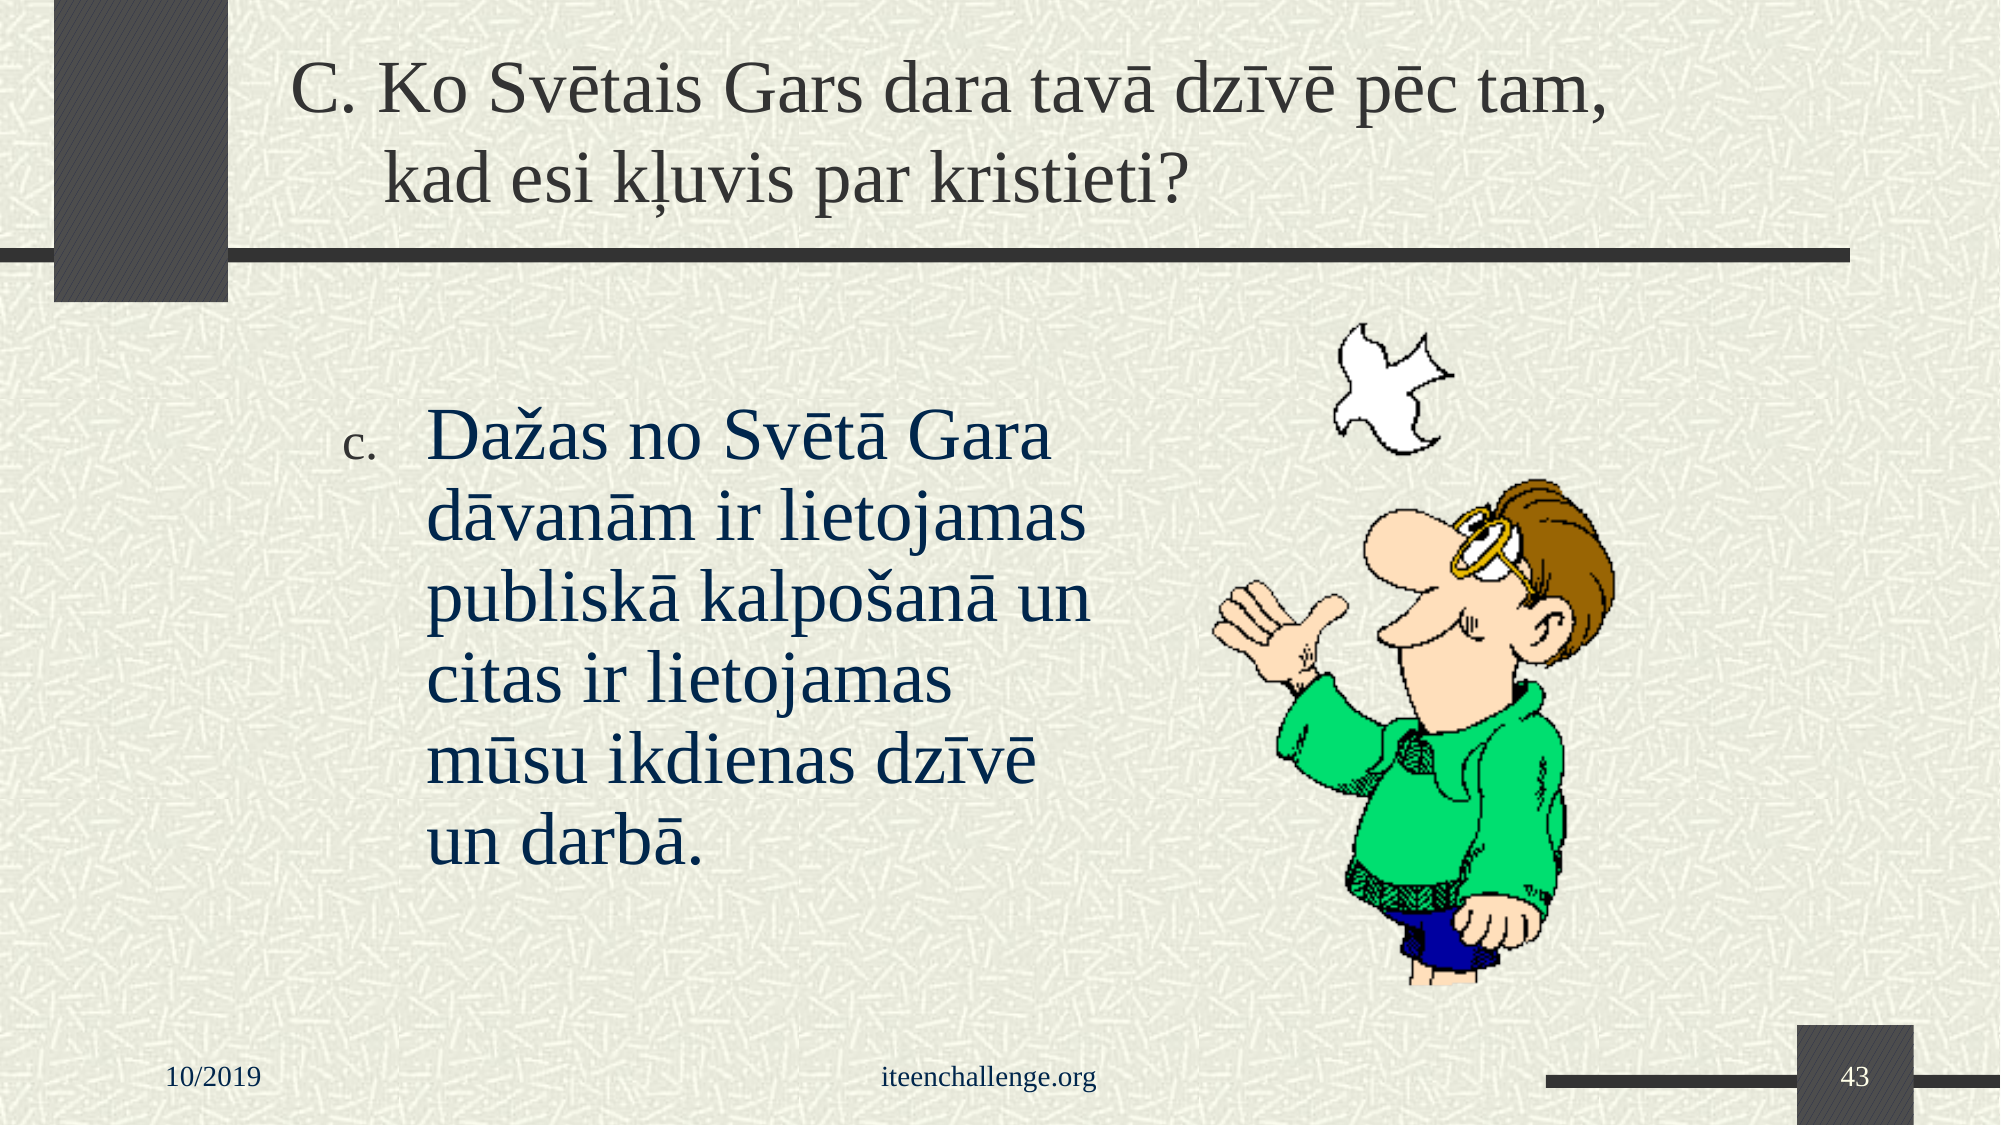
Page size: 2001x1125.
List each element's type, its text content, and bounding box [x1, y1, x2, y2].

slide_number 10/2019 [150, 1025, 567, 1100]
footer iteenchallenge.org [683, 1025, 1317, 1100]
picture [0, 0, 2001, 1125]
slide_number 43 [1797, 1025, 1914, 1125]
list Dažas no Svētā Gara dāvanām ir lietojamas publiskā kalpošanā un citas ir lietojamas mūsu ikdienas dzīvē un darbā. [252, 387, 1115, 1075]
title C. Ko Svētais Gars dara tavā dzīvē pēc tam, kad esi kļuvis par kristieti? [275, 37, 1738, 225]
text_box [1200, 312, 1626, 1001]
picture [0, 0, 54, 248]
